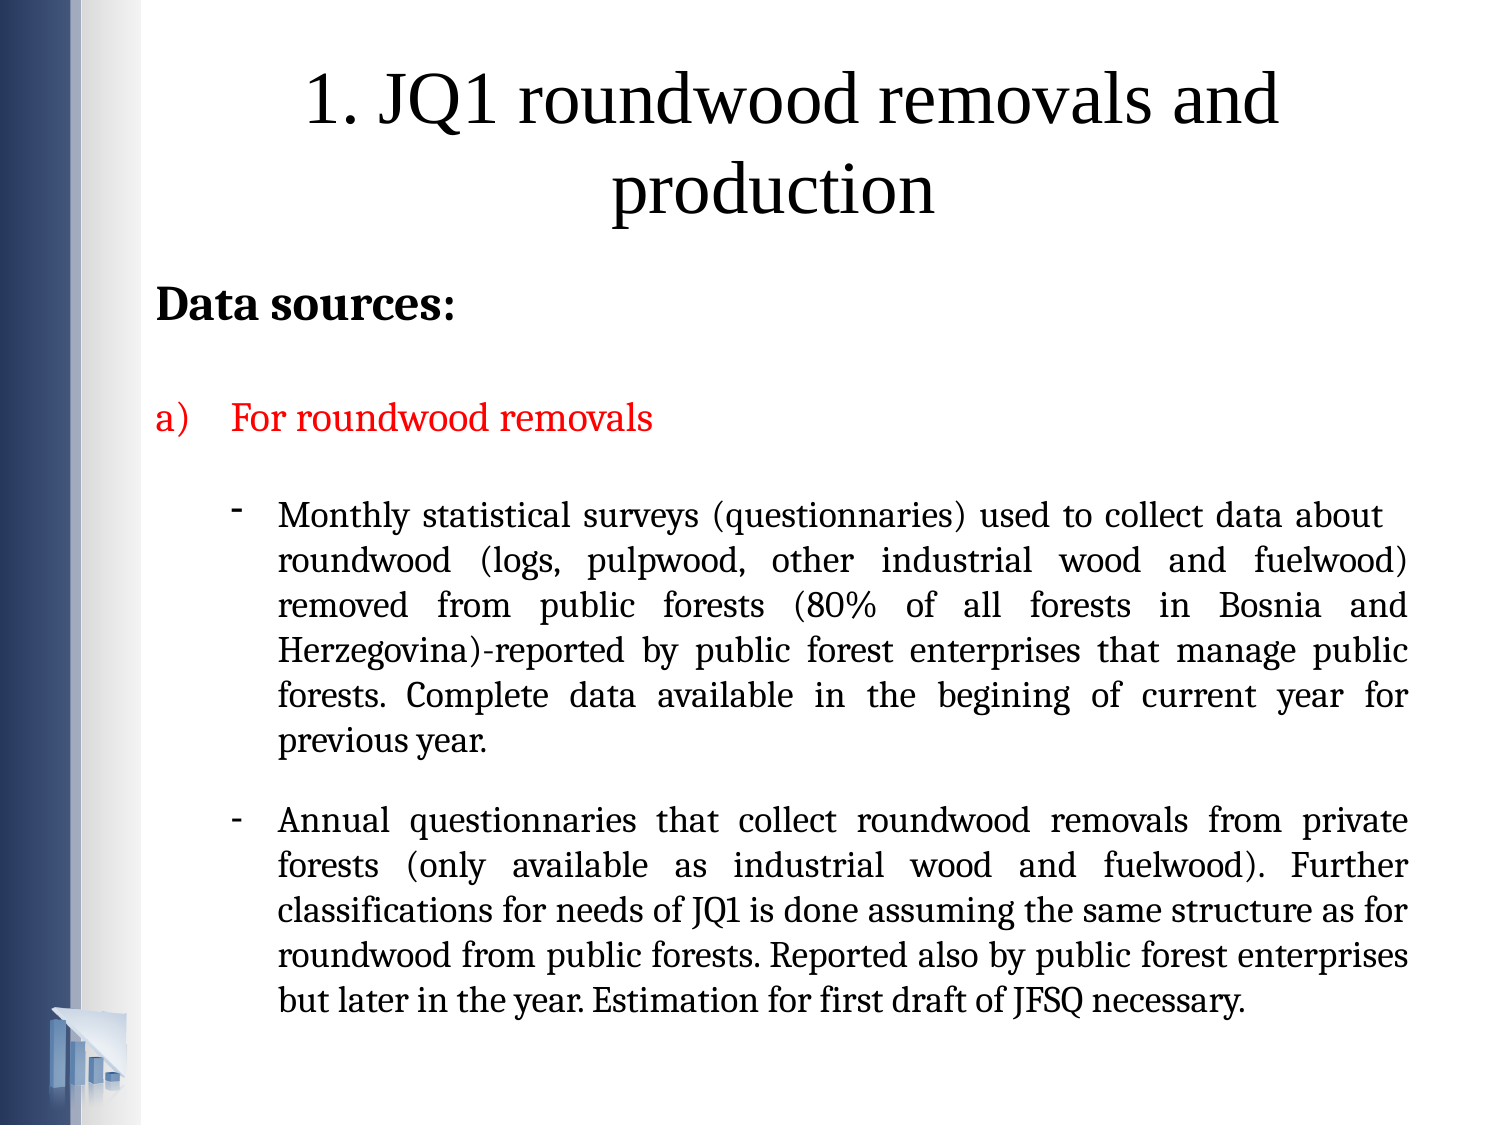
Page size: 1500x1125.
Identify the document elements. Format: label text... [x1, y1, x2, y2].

title 1. JQ1 roundwood removals and production [140, 45, 1425, 233]
list Data sources: For roundwood removals Monthly statistical surveys (questionnaries) used to collect data about roundwood (logs, pulpwood, other industrial wood and fuelwood) removed from public forests (80% of all forests in Bosnia and Herzegovina)-reported by public forest enterprises that manage public forests. Complete data available in the begining of current year for previous year. Annual questionnaries that collect roundwood removals from private forests (only available as industrial wood and fuelwood). Further classifications for needs of JQ1 is done assuming the same structure as for roundwood from public forests. Reported also by public forest enterprises but later in the year. Estimation for first draft of JFSQ necessary. [140, 262, 1425, 1063]
